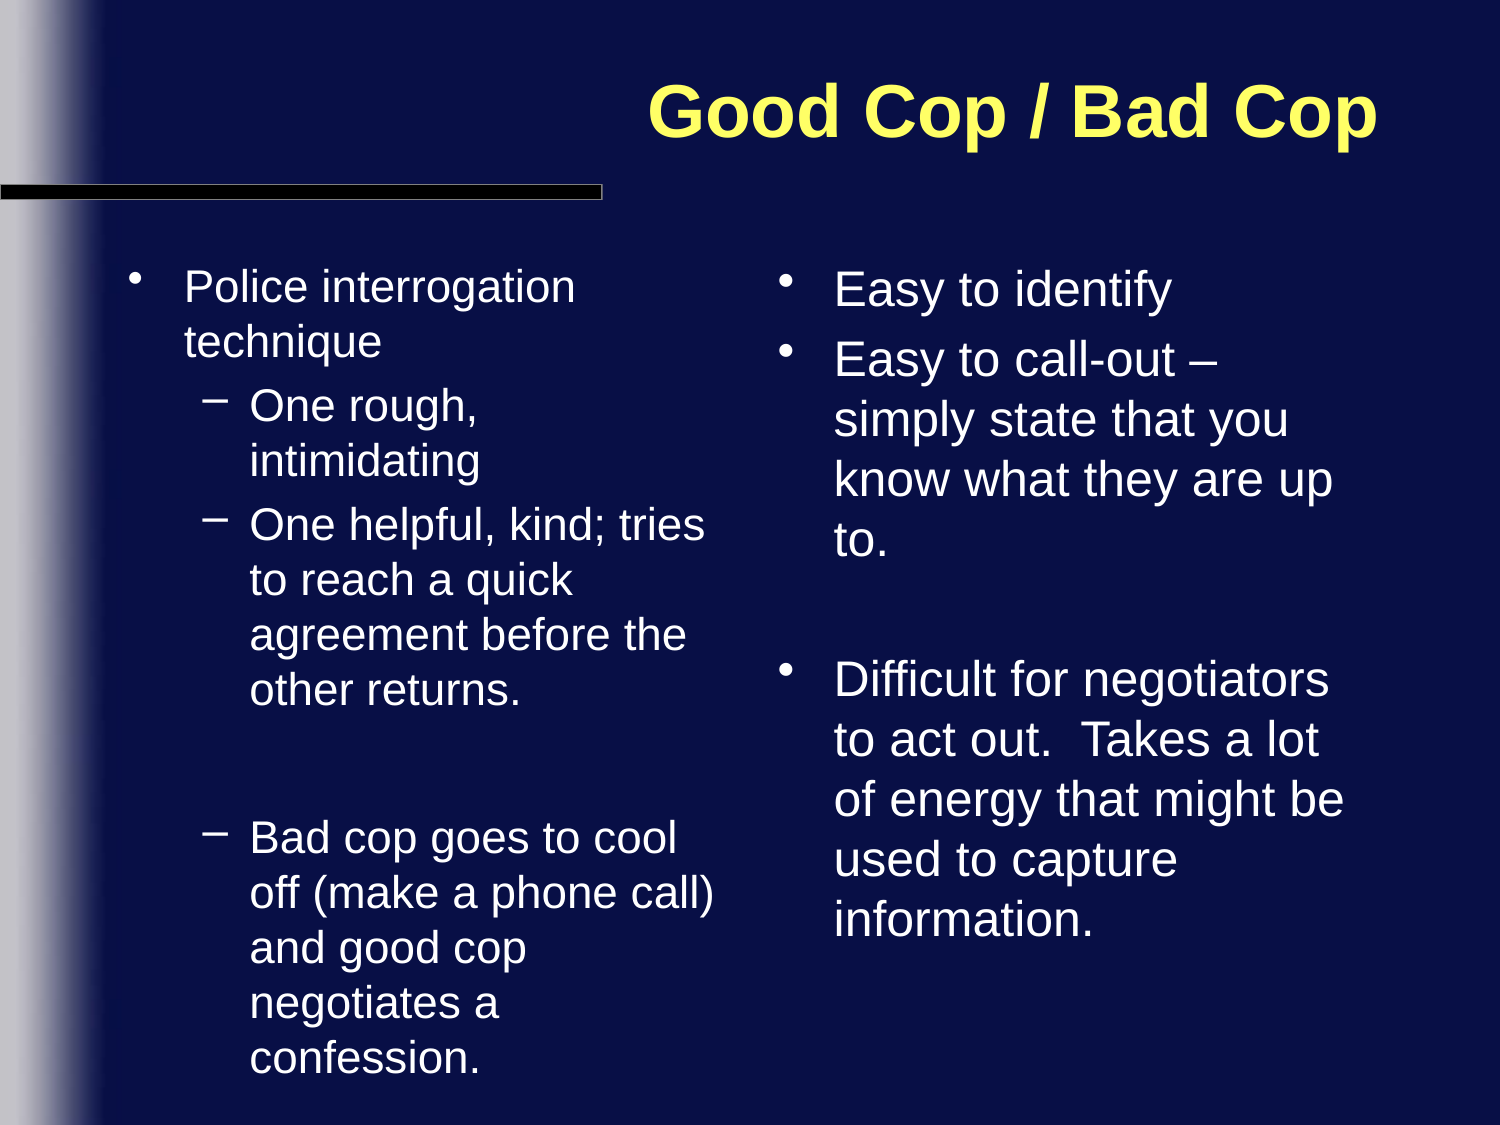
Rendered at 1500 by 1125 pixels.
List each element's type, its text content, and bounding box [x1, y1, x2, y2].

list Police interrogation technique One rough, intimidating One helpful, kind; tries to reach a quick agreement before the other returns. Bad cop goes to cool off (make a phone call) and good cop negotiates a confession. [112, 248, 738, 1001]
title Good Cop / Bad Cop [182, 35, 1395, 179]
list Easy to identify Easy to call-out – simply state that you know what they are up to. Difficult for negotiators to act out. Takes a lot of energy that might be used to capture information. [762, 248, 1388, 1001]
picture [0, 0, 1500, 1125]
